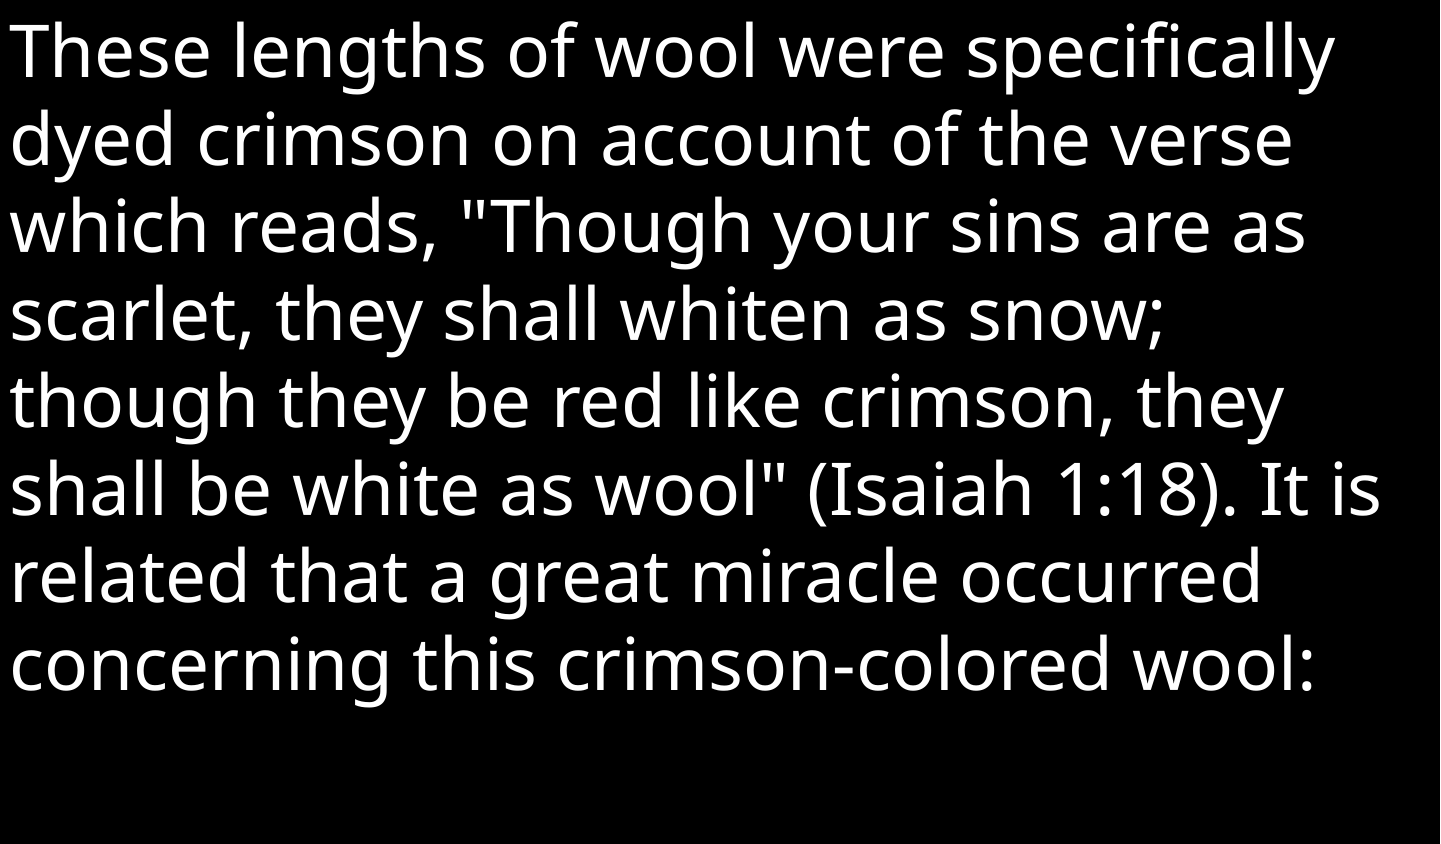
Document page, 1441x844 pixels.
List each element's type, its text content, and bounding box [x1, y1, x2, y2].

subtitle These lengths of wool were specifically dyed crimson on account of the verse which reads, "Though your sins are as scarlet, they shall whiten as snow; though they be red like crimson, they shall be white as wool" (Isaiah 1:18). It is related that a great miracle occurred concerning this crimson-colored wool: [0, 0, 1441, 844]
